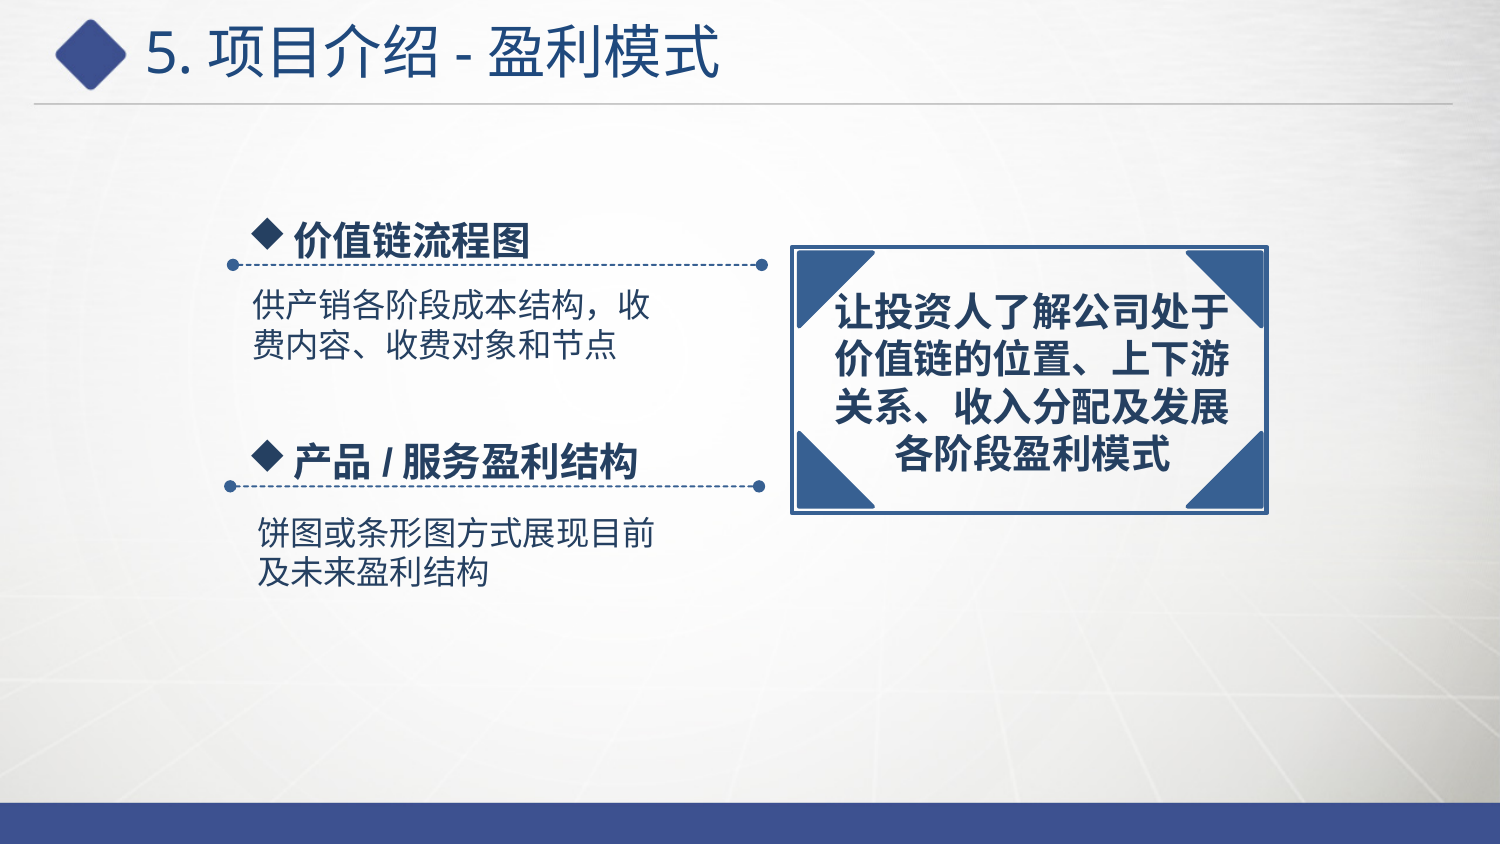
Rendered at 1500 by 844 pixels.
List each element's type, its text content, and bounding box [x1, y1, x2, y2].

picture [0, 0, 1500, 844]
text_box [203, 415, 760, 601]
title 5.项目介绍-盈利模式 [129, 2, 738, 98]
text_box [791, 246, 1267, 514]
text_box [203, 193, 763, 373]
